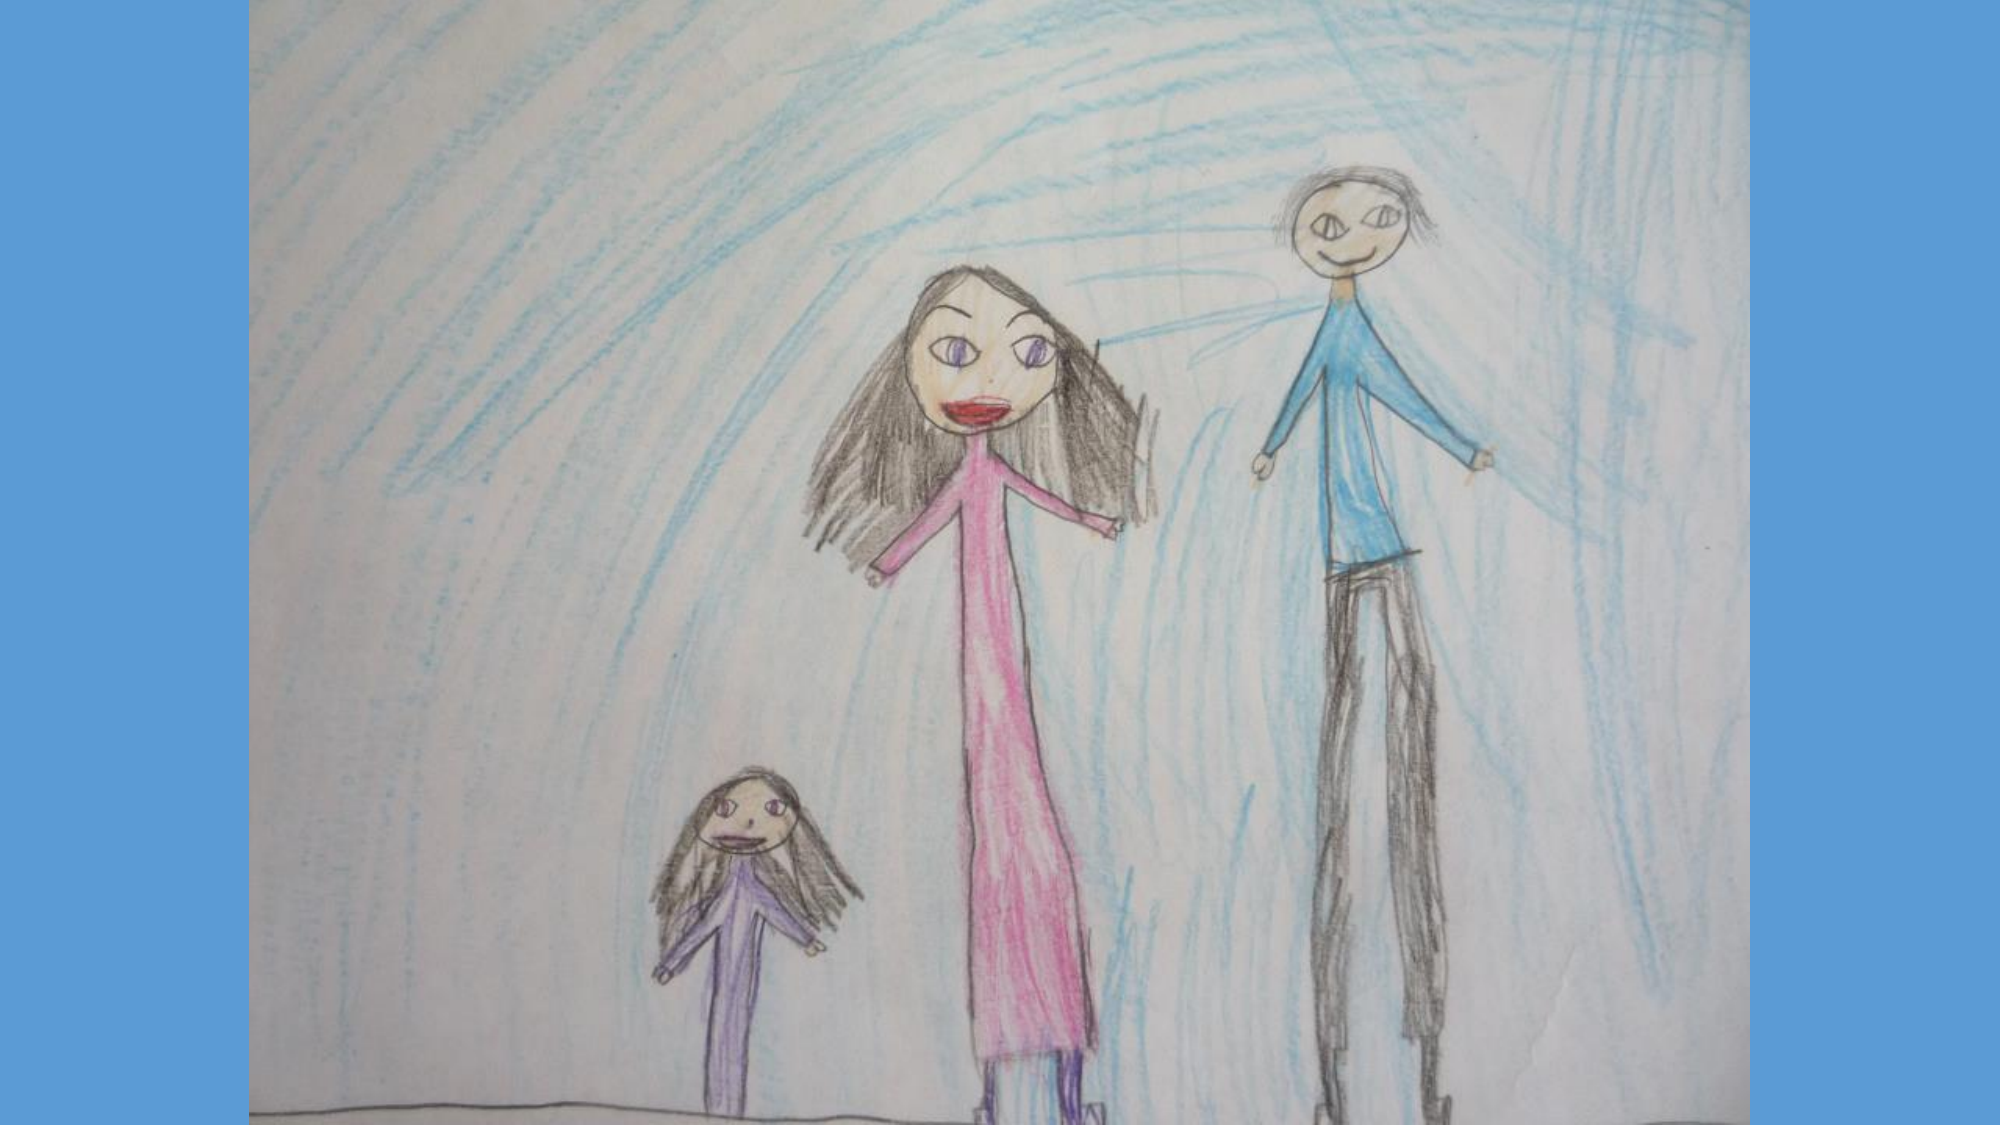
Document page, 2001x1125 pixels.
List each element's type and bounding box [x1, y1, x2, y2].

picture [249, 0, 1750, 1125]
